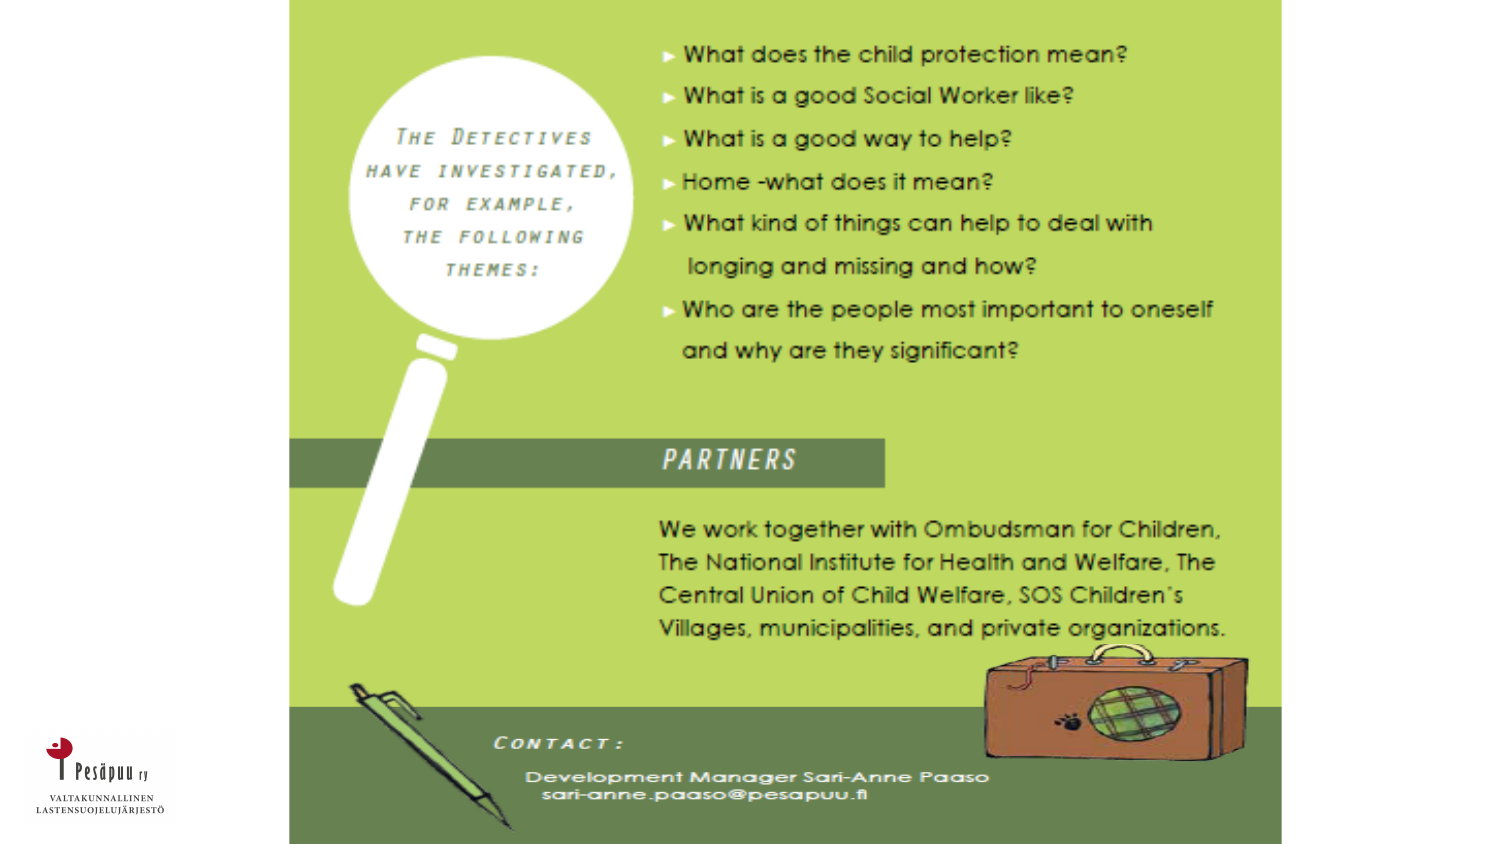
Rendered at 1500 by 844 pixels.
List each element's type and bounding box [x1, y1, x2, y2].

picture [24, 729, 176, 823]
list [289, 0, 1282, 643]
picture [289, 643, 1282, 844]
